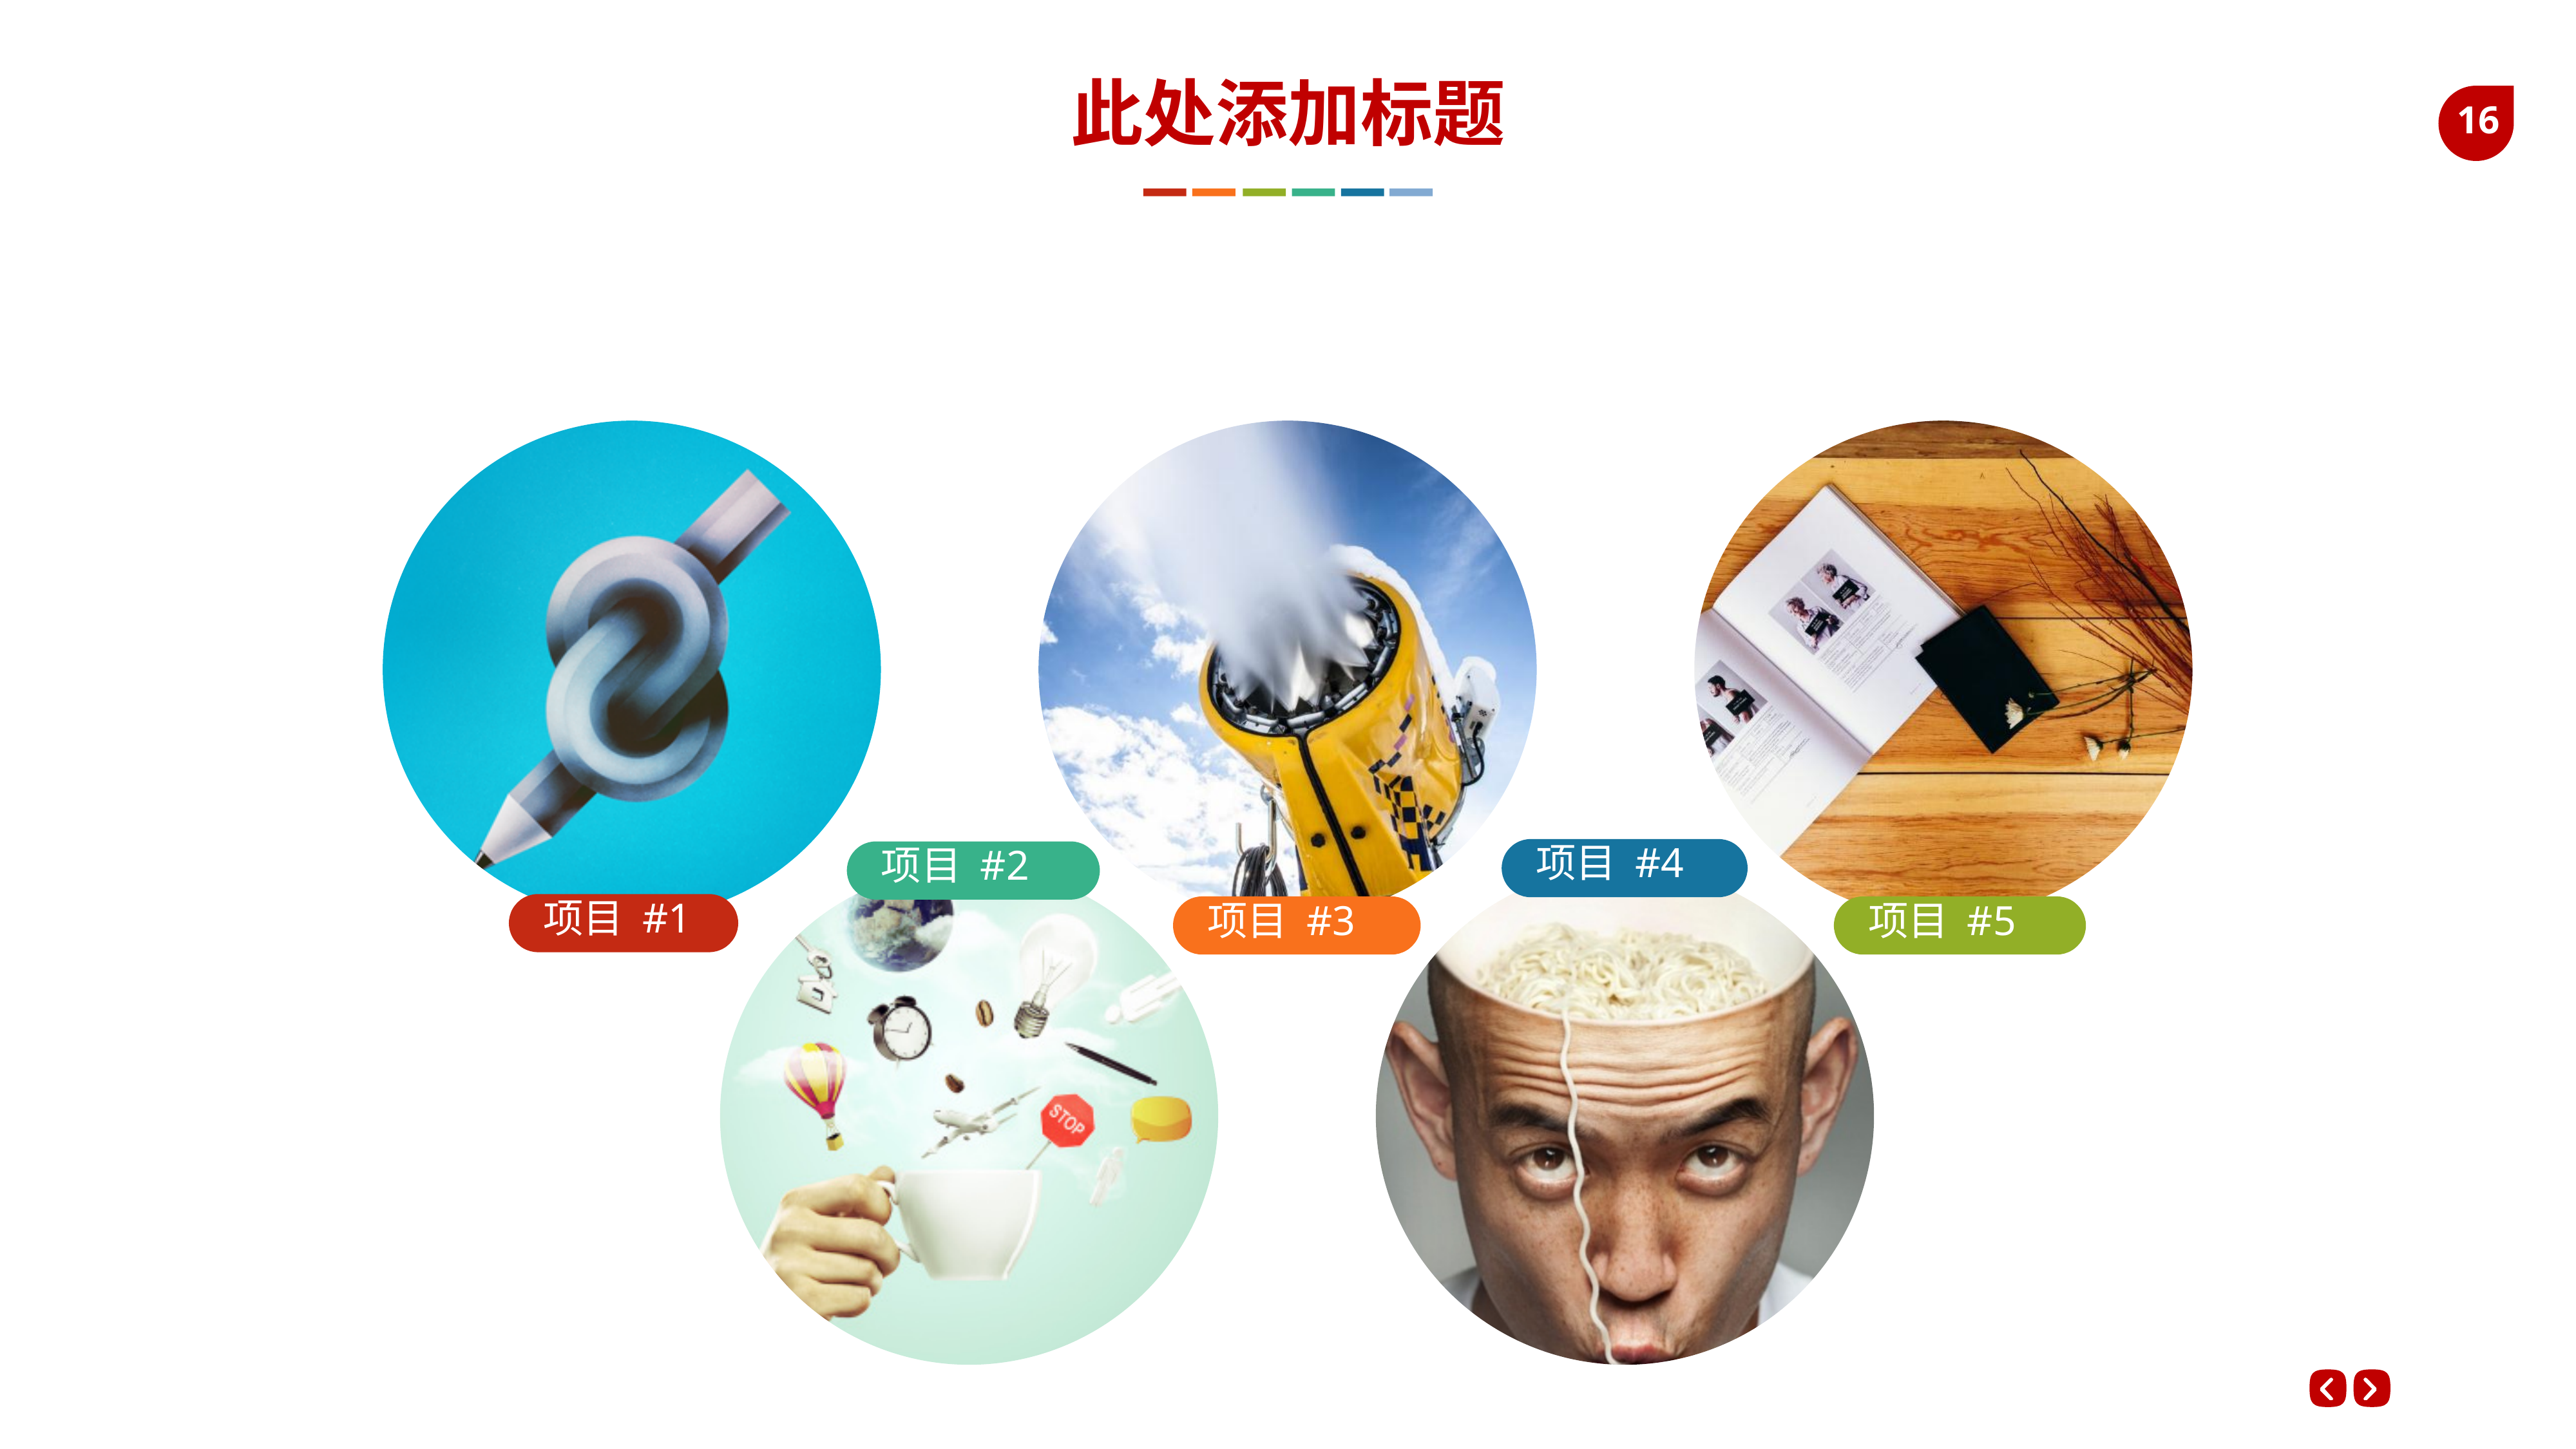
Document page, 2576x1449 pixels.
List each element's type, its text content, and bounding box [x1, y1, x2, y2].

text_box 项目 #2 [881, 841, 1038, 867]
text_box 项目 #5 [1875, 919, 2086, 955]
text_box 项目 #4 [1537, 838, 1694, 867]
picture [383, 421, 2193, 1365]
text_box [1143, 188, 1433, 196]
text_box 项目 #3 [1219, 919, 1375, 955]
text_box 项目 #1 [508, 919, 720, 953]
text_box 此处添加标题 [577, 62, 1999, 160]
